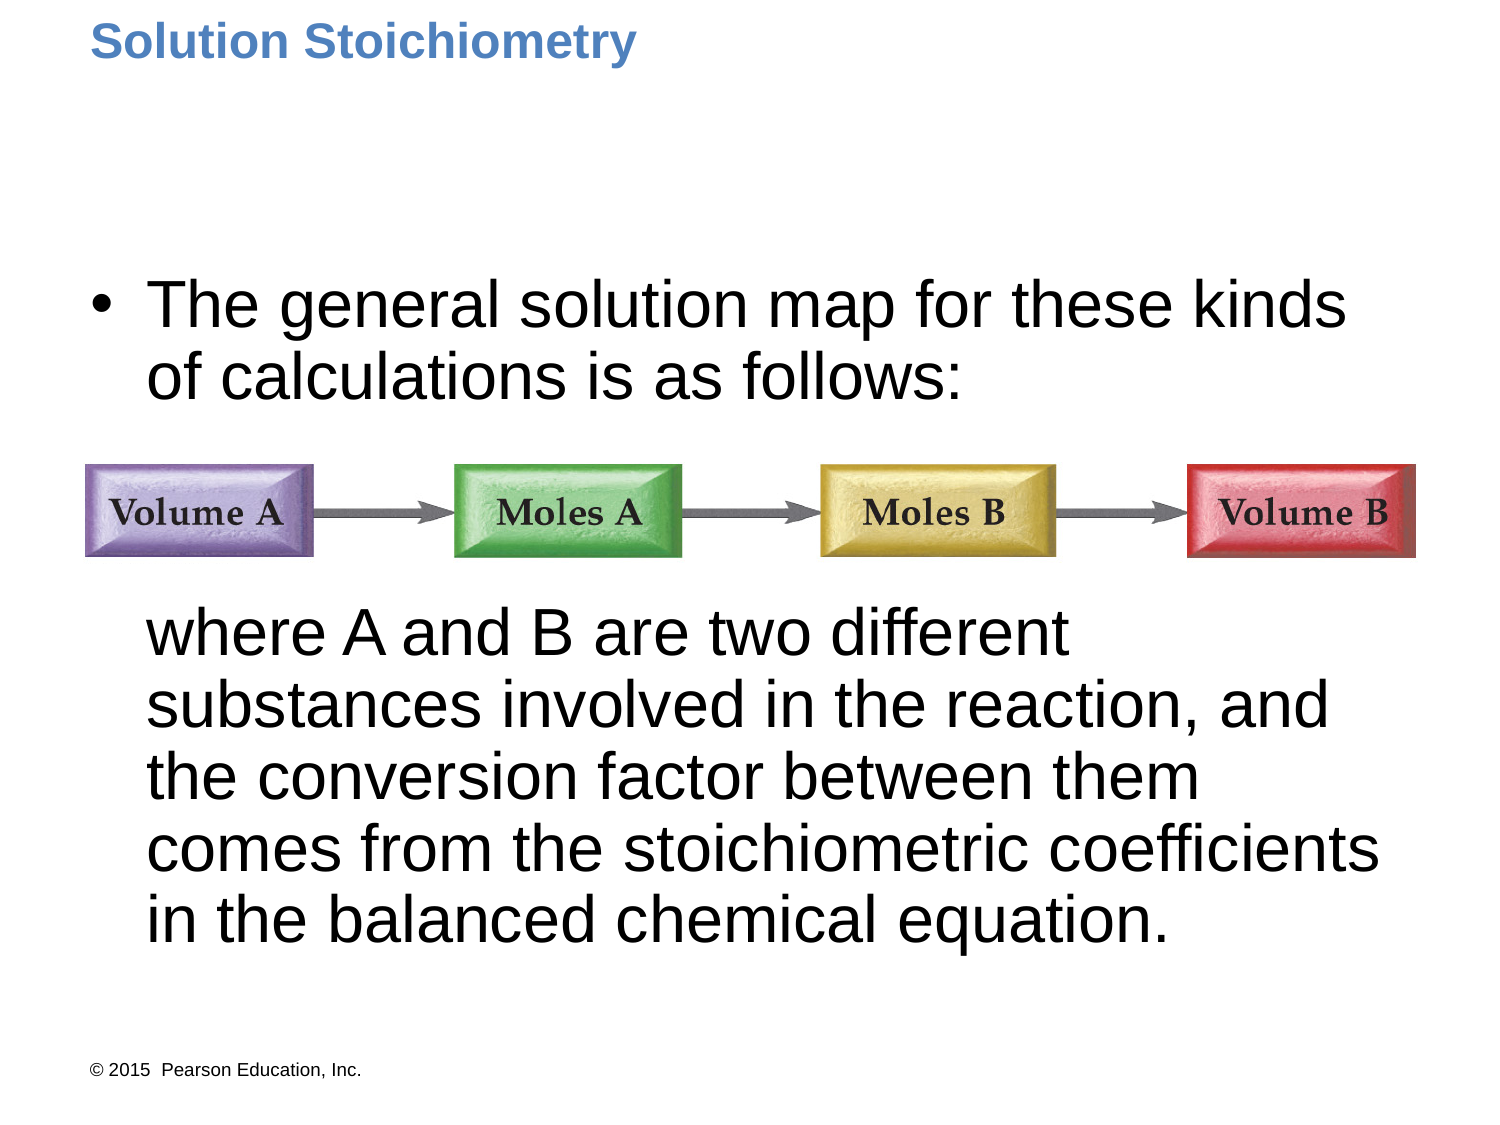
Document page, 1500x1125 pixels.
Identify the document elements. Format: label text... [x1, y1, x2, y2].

picture [74, 454, 1426, 564]
list The general solution map for these kinds of calculations is as follows: where A and B are two different substances involved in the reaction, and the conversion factor between them comes from the stoichiometric coefficients in the balanced chemical equation. [75, 262, 1425, 454]
title Solution Stoichiometry [75, 0, 1425, 77]
list The general solution map for these kinds of calculations is as follows: where A and B are two different substances involved in the reaction, and the conversion factor between them comes from the stoichiometric coefficients in the balanced chemical equation. [75, 571, 1425, 1005]
